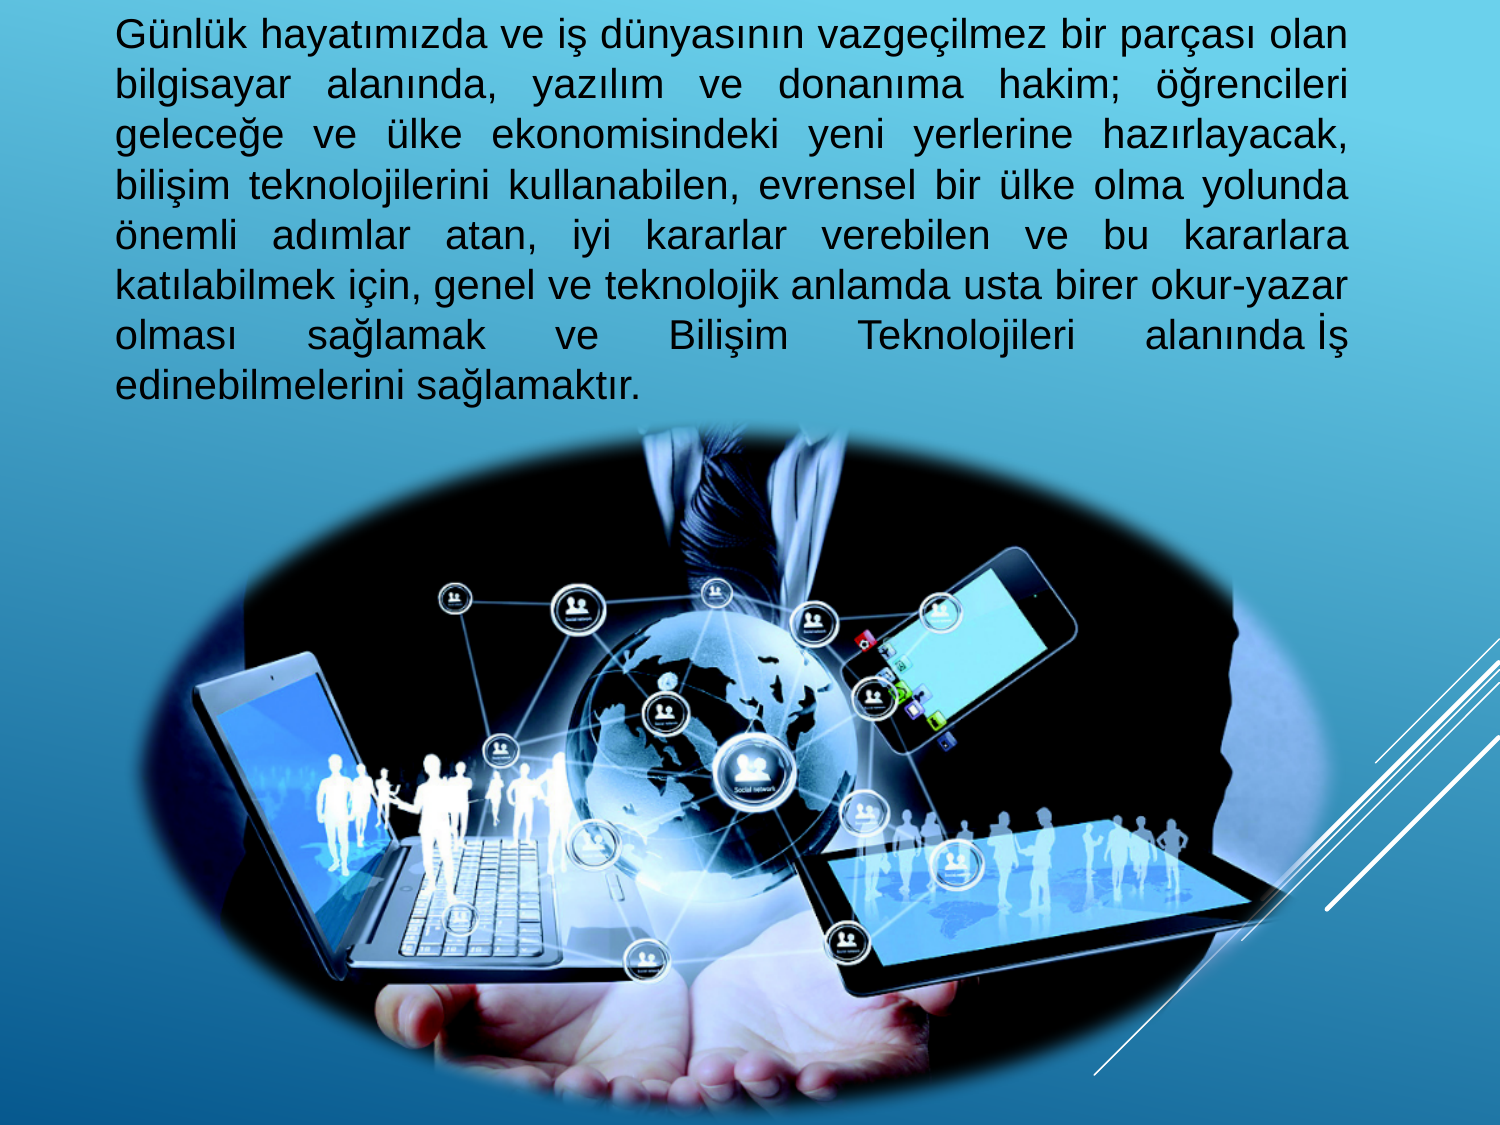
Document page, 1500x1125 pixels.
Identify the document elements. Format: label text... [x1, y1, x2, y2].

picture [123, 417, 1347, 1125]
text_box Günlük hayatımızda ve iş dünyasının vazgeçilmez bir parçası olan bilgisayar alanında, yazılım ve donanıma hakim; öğrencileri geleceğe ve ülke ekonomisindeki yeni yerlerine hazırlayacak, bilişim teknolojilerini kullanabilen, evrensel bir ülke olma yolunda önemli adımlar atan, iyi kararlar verebilen ve bu kararlara katılabilmek için, genel ve teknolojik anlamda usta birer okur-yazar olması sağlamak ve Bilişim Teknolojileri alanında İş edinebilmelerini sağlamaktır. [100, 0, 1365, 415]
